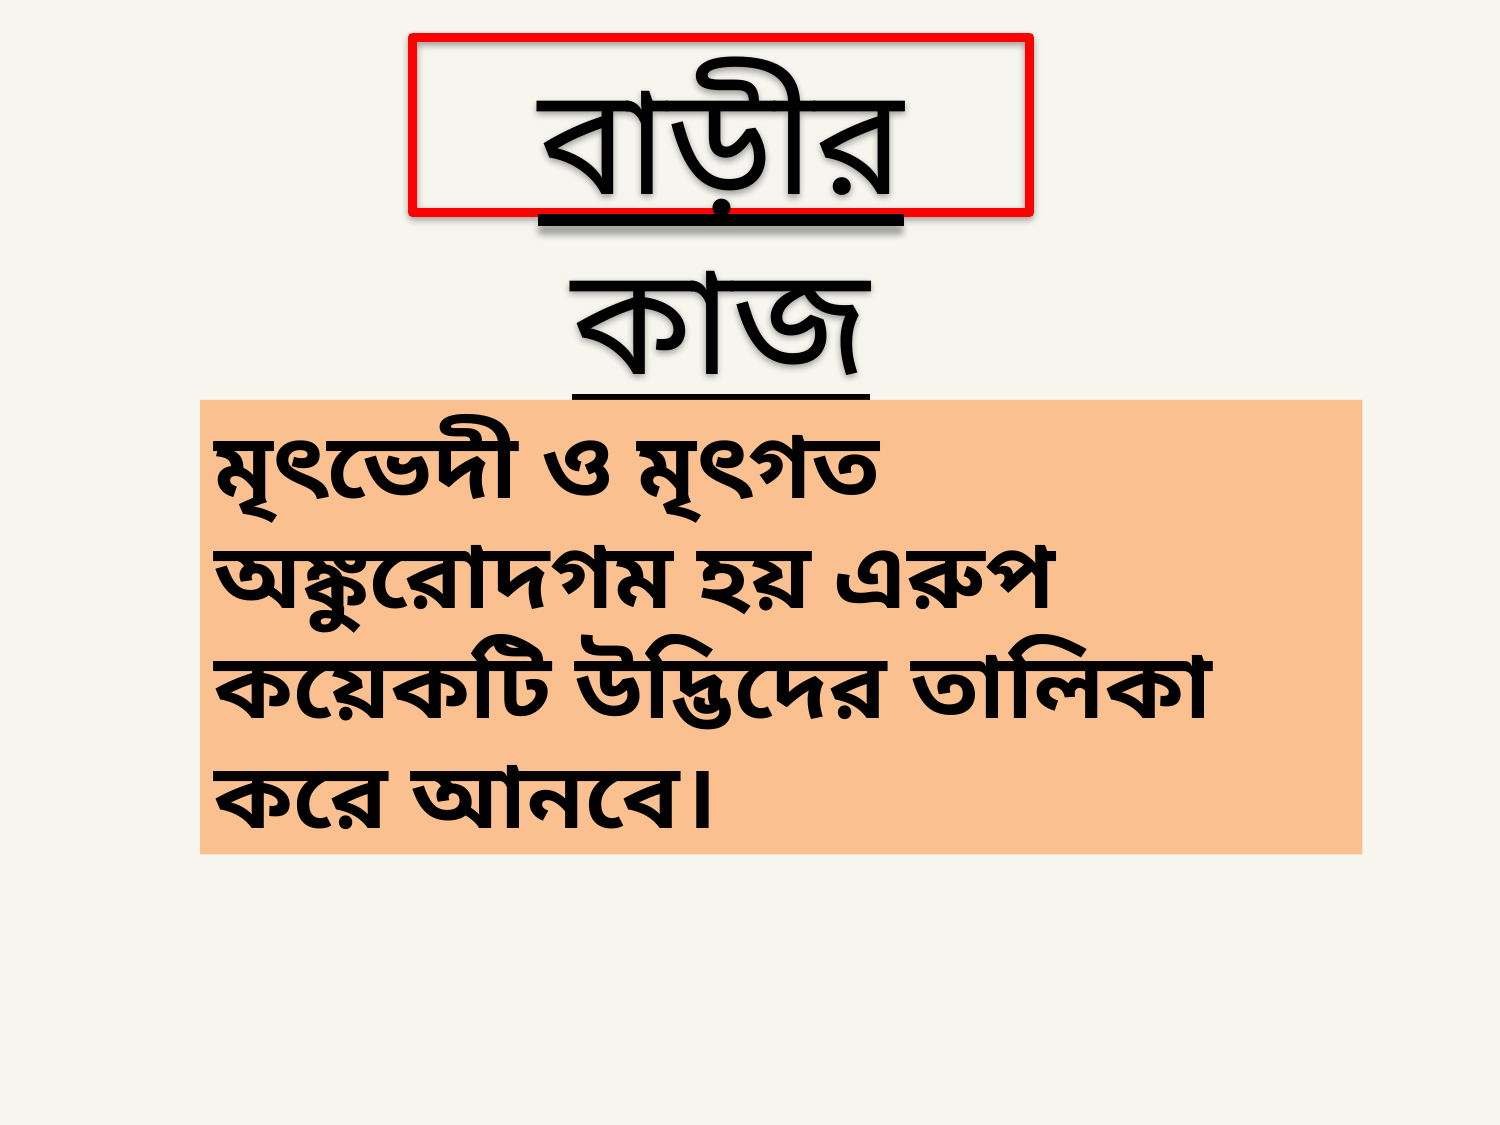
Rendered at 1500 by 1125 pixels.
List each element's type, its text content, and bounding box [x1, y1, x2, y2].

text_box মৃৎভেদী ও মৃৎগত অঙ্কুরোদগম হয় এরুপ কয়েকটি উদ্ভিদের তালিকা করে আনবে। [200, 399, 1363, 855]
text_box বাড়ীর কাজ [412, 37, 1030, 213]
